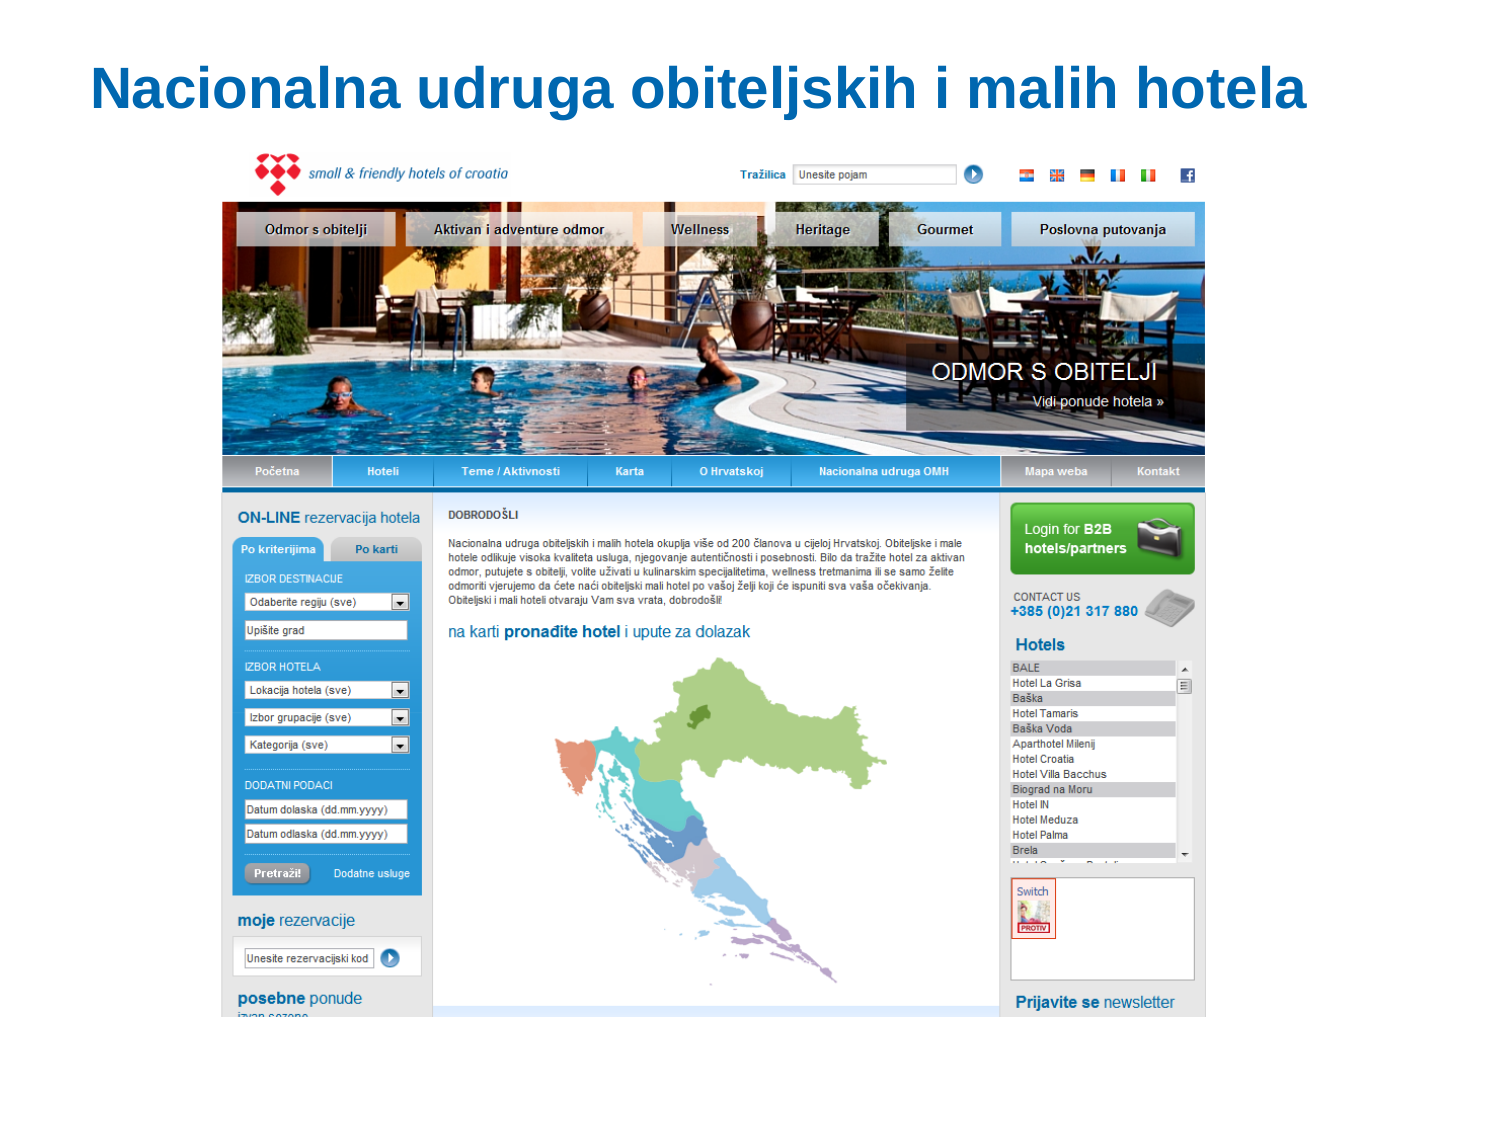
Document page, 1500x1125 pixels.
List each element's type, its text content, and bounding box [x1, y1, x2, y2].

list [194, 136, 1209, 1017]
title Nacionalna udruga obiteljskih i malih hotela [75, 45, 1425, 126]
